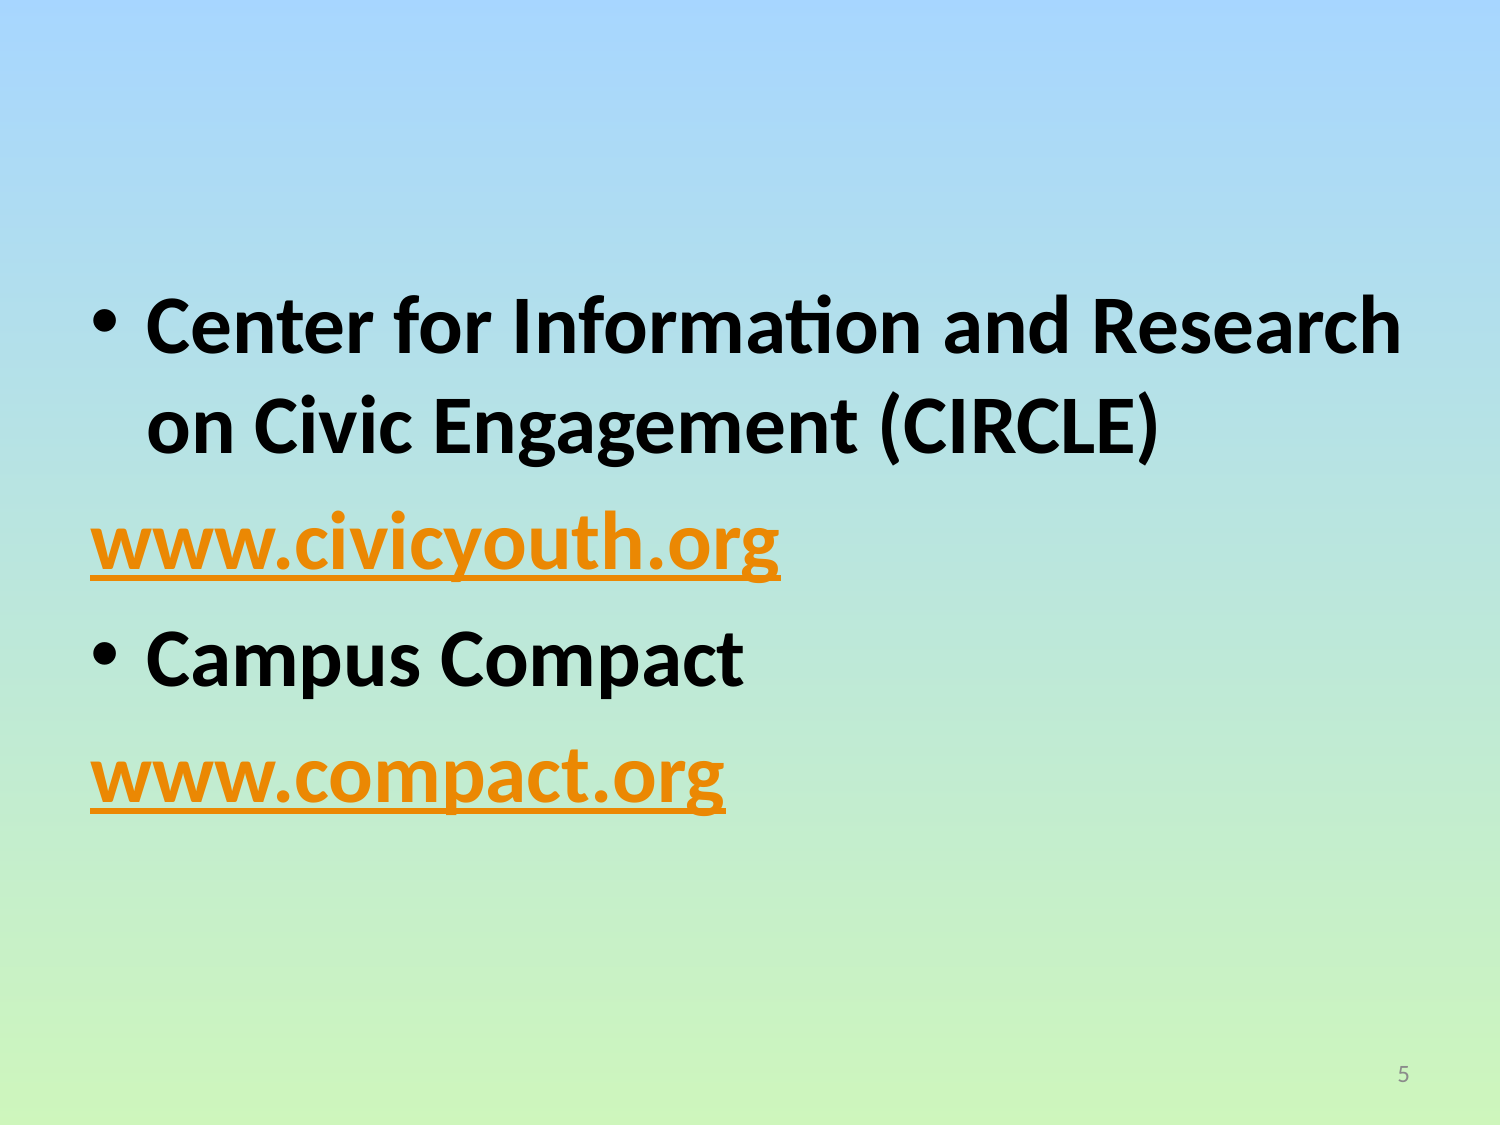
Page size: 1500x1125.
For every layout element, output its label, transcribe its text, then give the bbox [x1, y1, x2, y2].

list Center for Information and Research on Civic Engagement (CIRCLE) www.civicyouth.org Campus Compact www.compact.org [75, 262, 1425, 1005]
slide_number 5 [1074, 1042, 1425, 1103]
